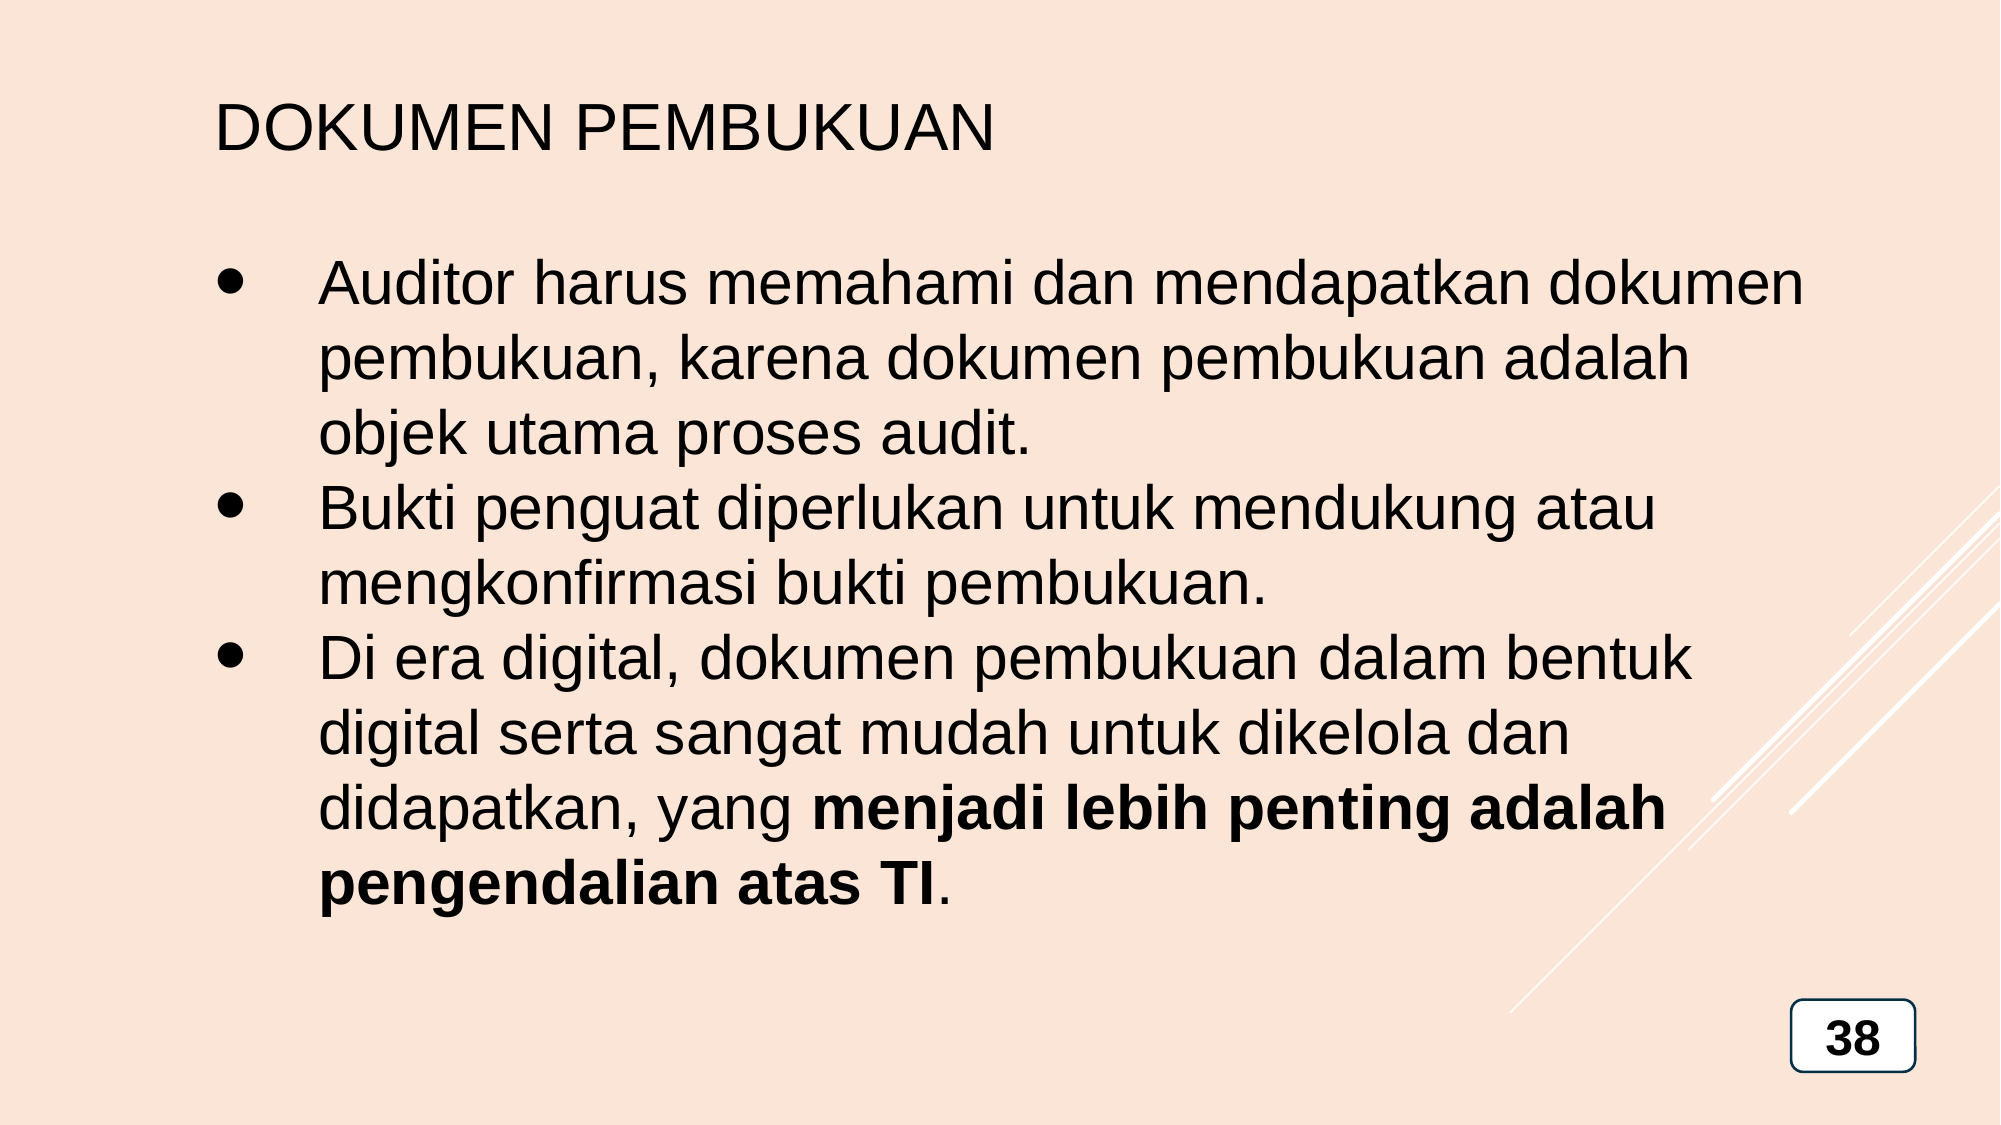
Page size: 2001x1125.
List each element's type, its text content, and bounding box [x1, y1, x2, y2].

text_box Auditor harus memahami dan mendapatkan dokumen pembukuan, karena dokumen pembukuan adalah objek utama proses audit. Bukti penguat diperlukan untuk mendukung atau mengkonfirmasi bukti pembukuan. Di era digital, dokumen pembukuan dalam bentuk digital serta sangat mudah untuk dikelola dan didapatkan, yang menjadi lebih penting adalah pengendalian atas TI. [200, 234, 1868, 925]
text_box DOKUMEN PEMBUKUAN [199, 76, 1913, 171]
